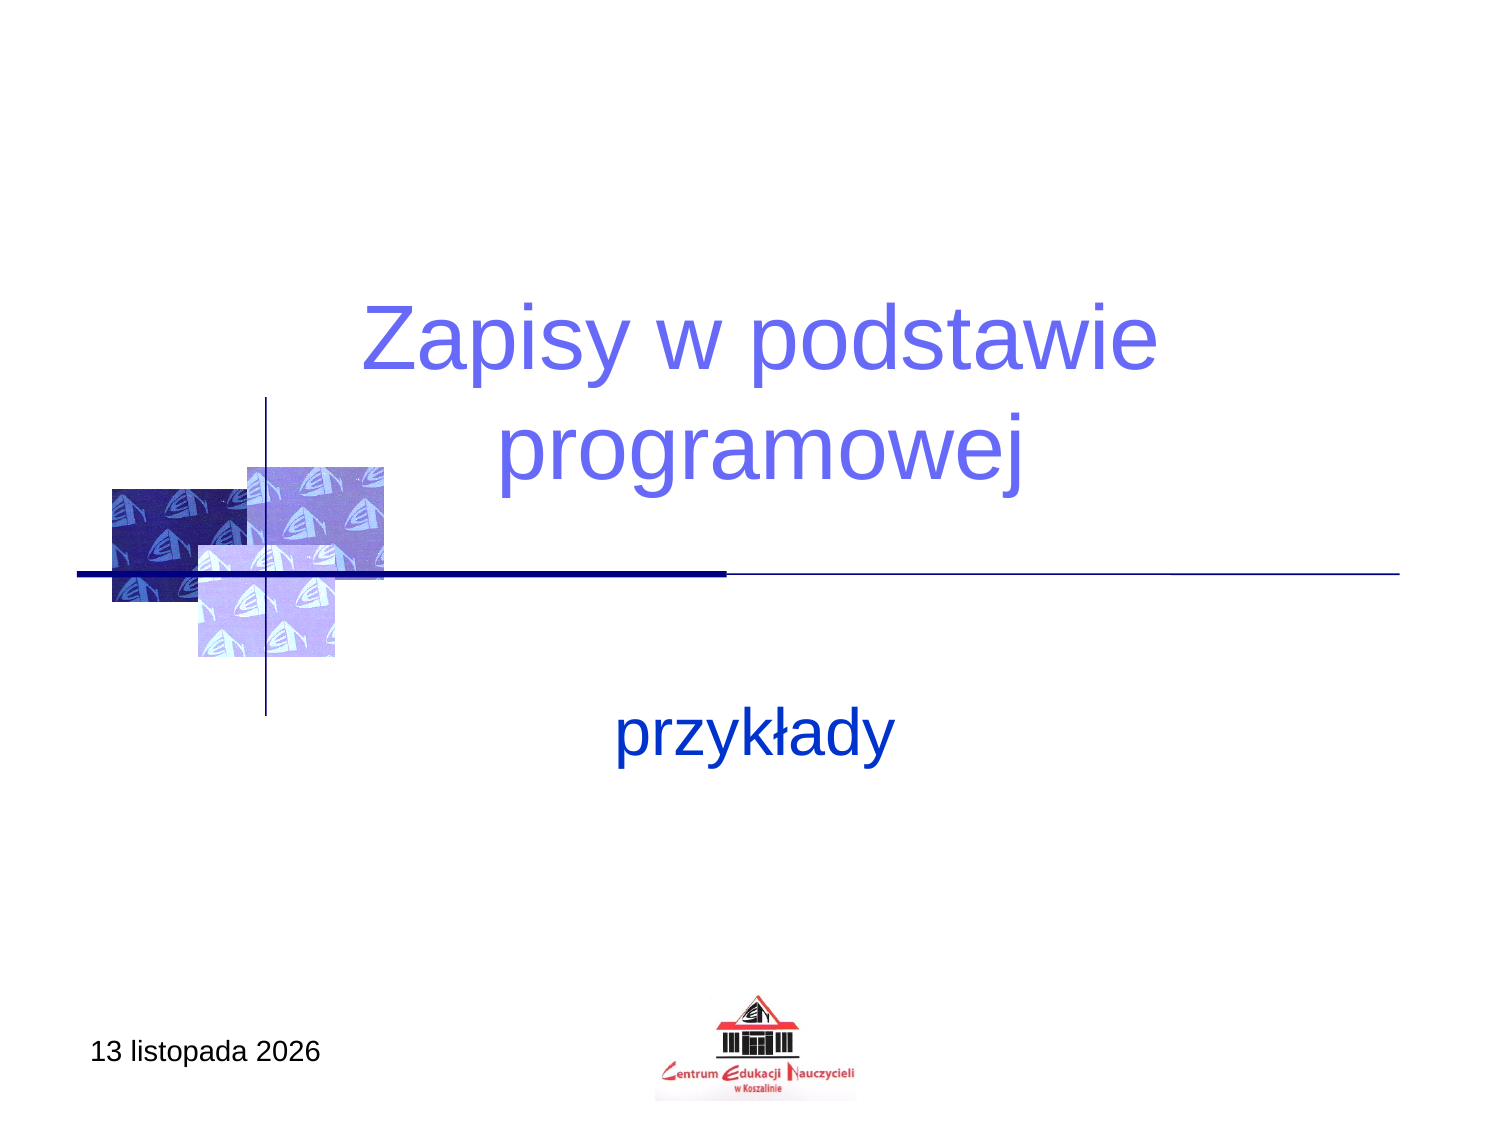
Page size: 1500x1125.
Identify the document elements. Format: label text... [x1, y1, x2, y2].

picture [112, 489, 247, 571]
picture [112, 578, 198, 602]
picture [655, 987, 857, 1101]
subtitle przykłady [230, 680, 1281, 905]
title Zapisy w podstawie programowej [123, 267, 1399, 509]
slide_number 17 listopada 2020 [75, 1024, 425, 1103]
